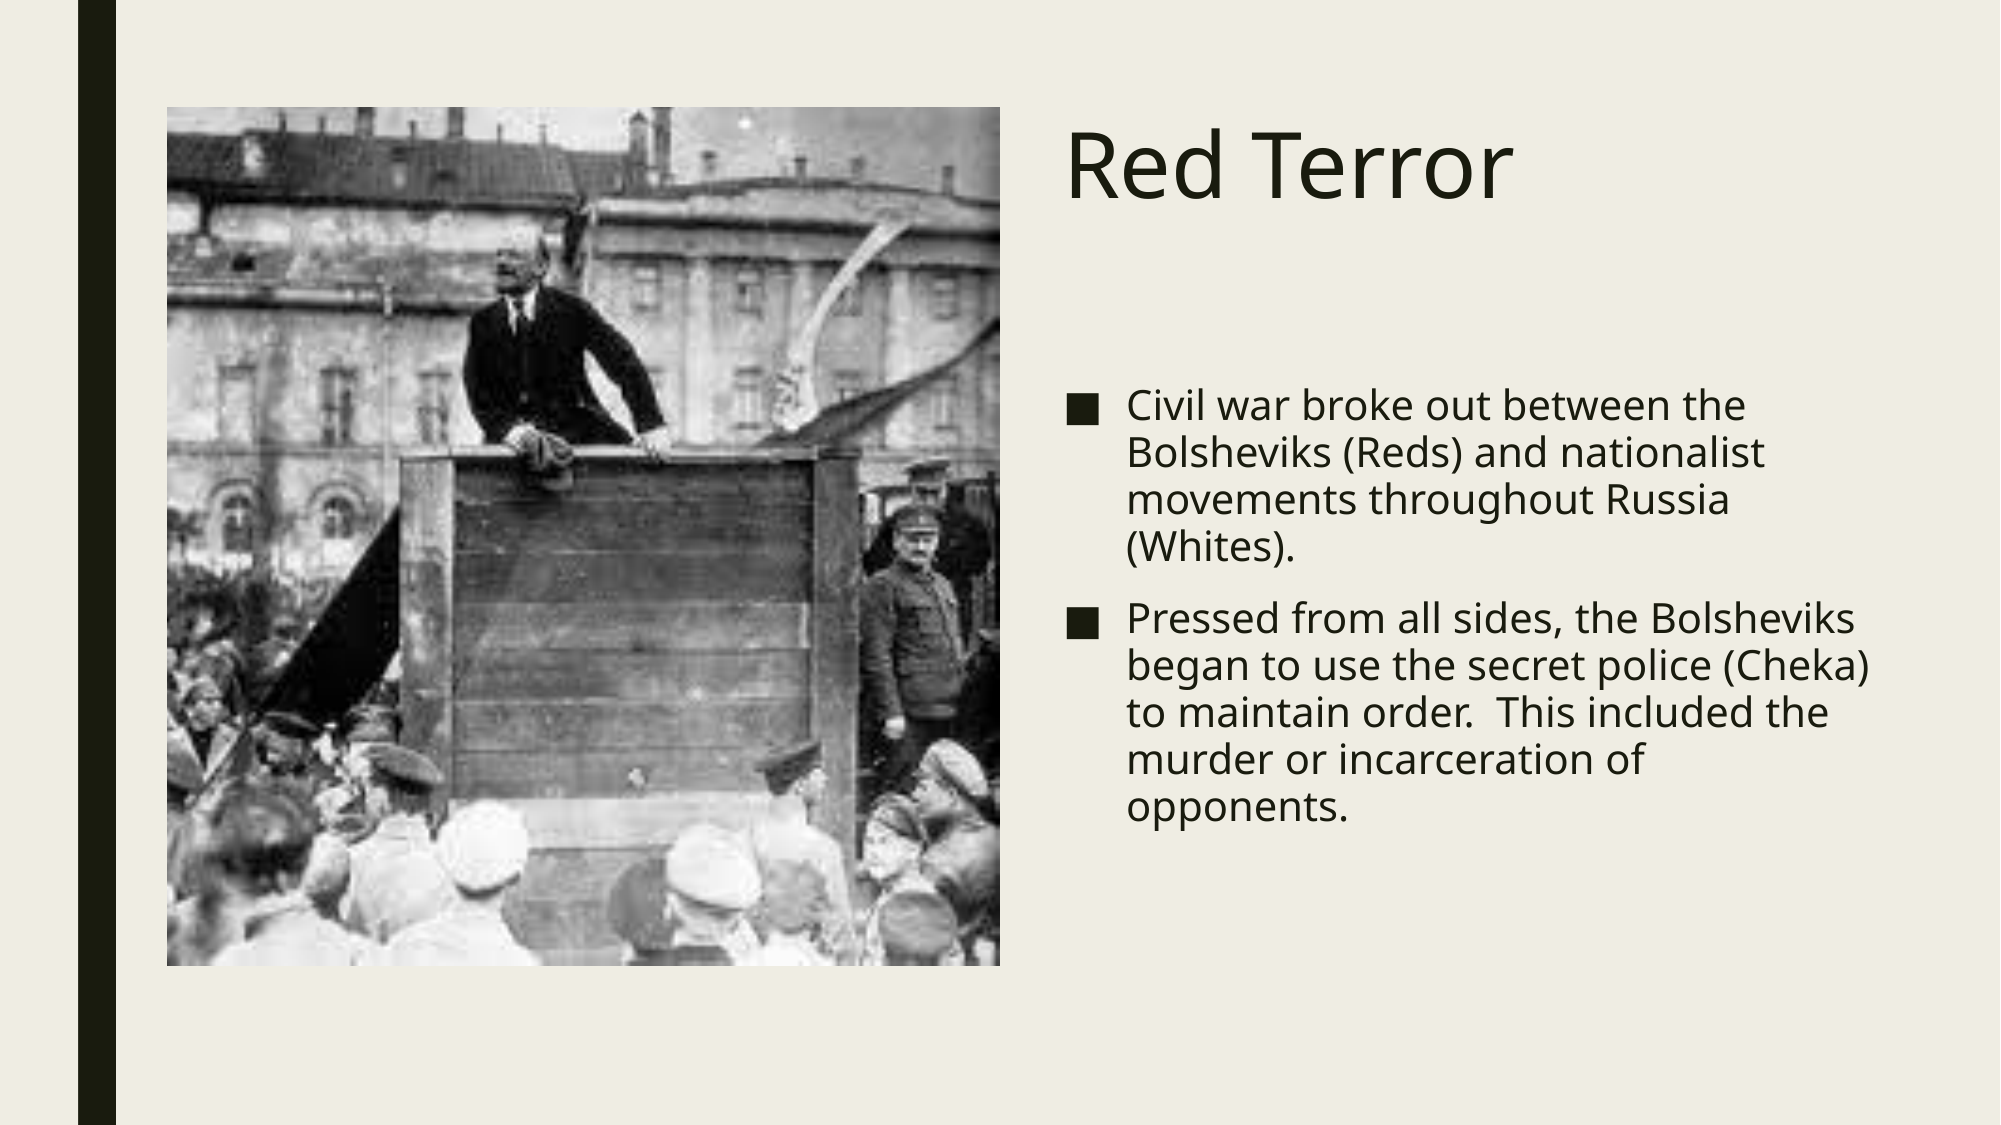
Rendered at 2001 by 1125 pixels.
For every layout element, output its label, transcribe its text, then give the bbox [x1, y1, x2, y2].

text_box [76, 0, 119, 1125]
picture [167, 107, 1000, 966]
title Red Terror [1048, 112, 1890, 357]
list Civil war broke out between the Bolsheviks (Reds) and nationalist movements throughout Russia (Whites). Pressed from all sides, the Bolsheviks began to use the secret police (Cheka) to maintain order. This included the murder or incarceration of opponents. [1048, 375, 1890, 963]
